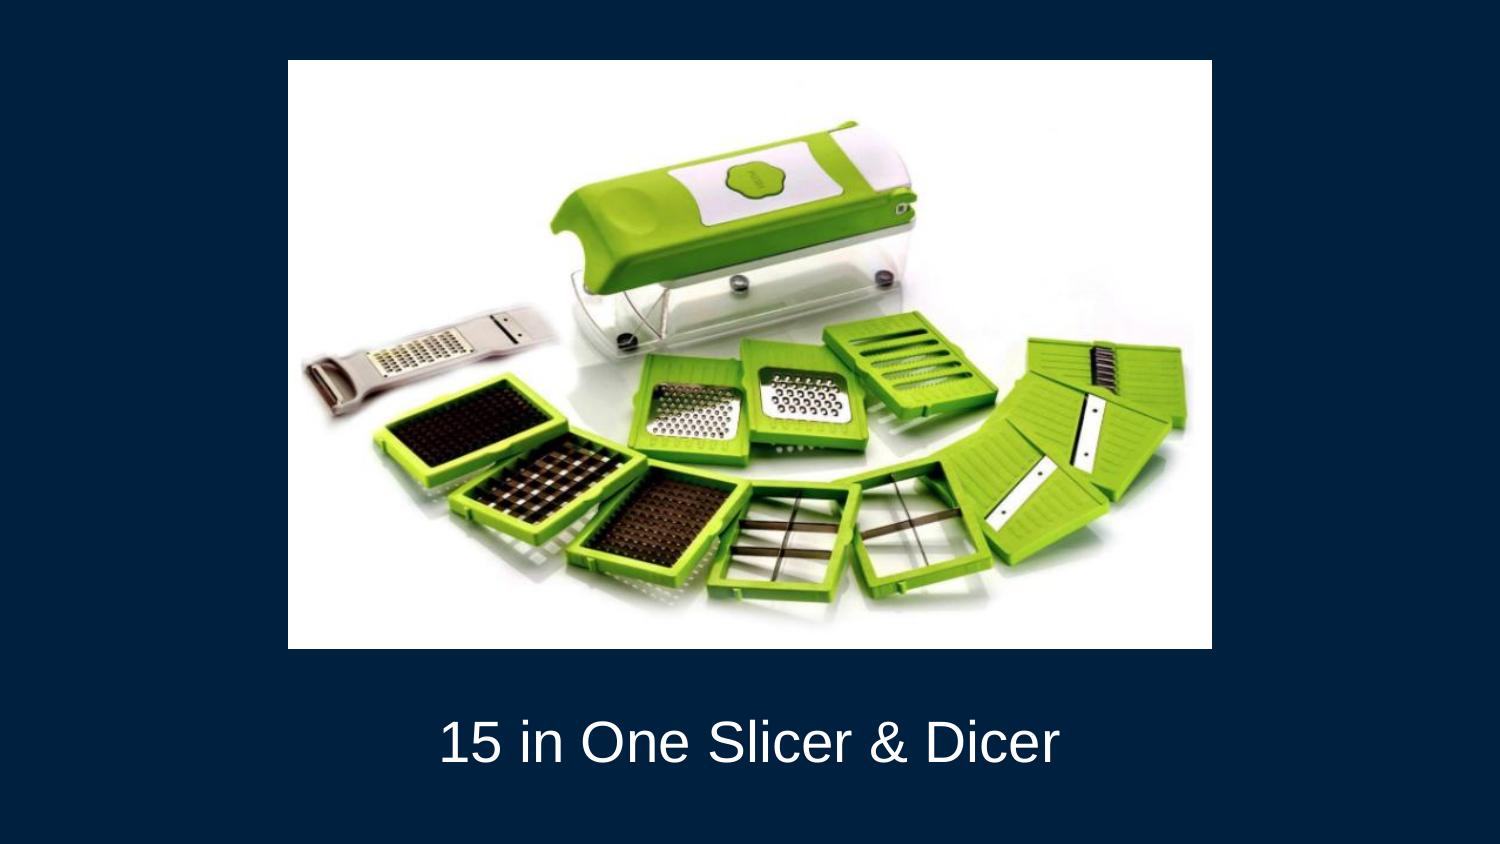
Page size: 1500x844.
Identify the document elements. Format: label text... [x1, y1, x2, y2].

picture [288, 60, 1212, 649]
text_box 15 in One Slicer & Dicer [423, 696, 1077, 782]
